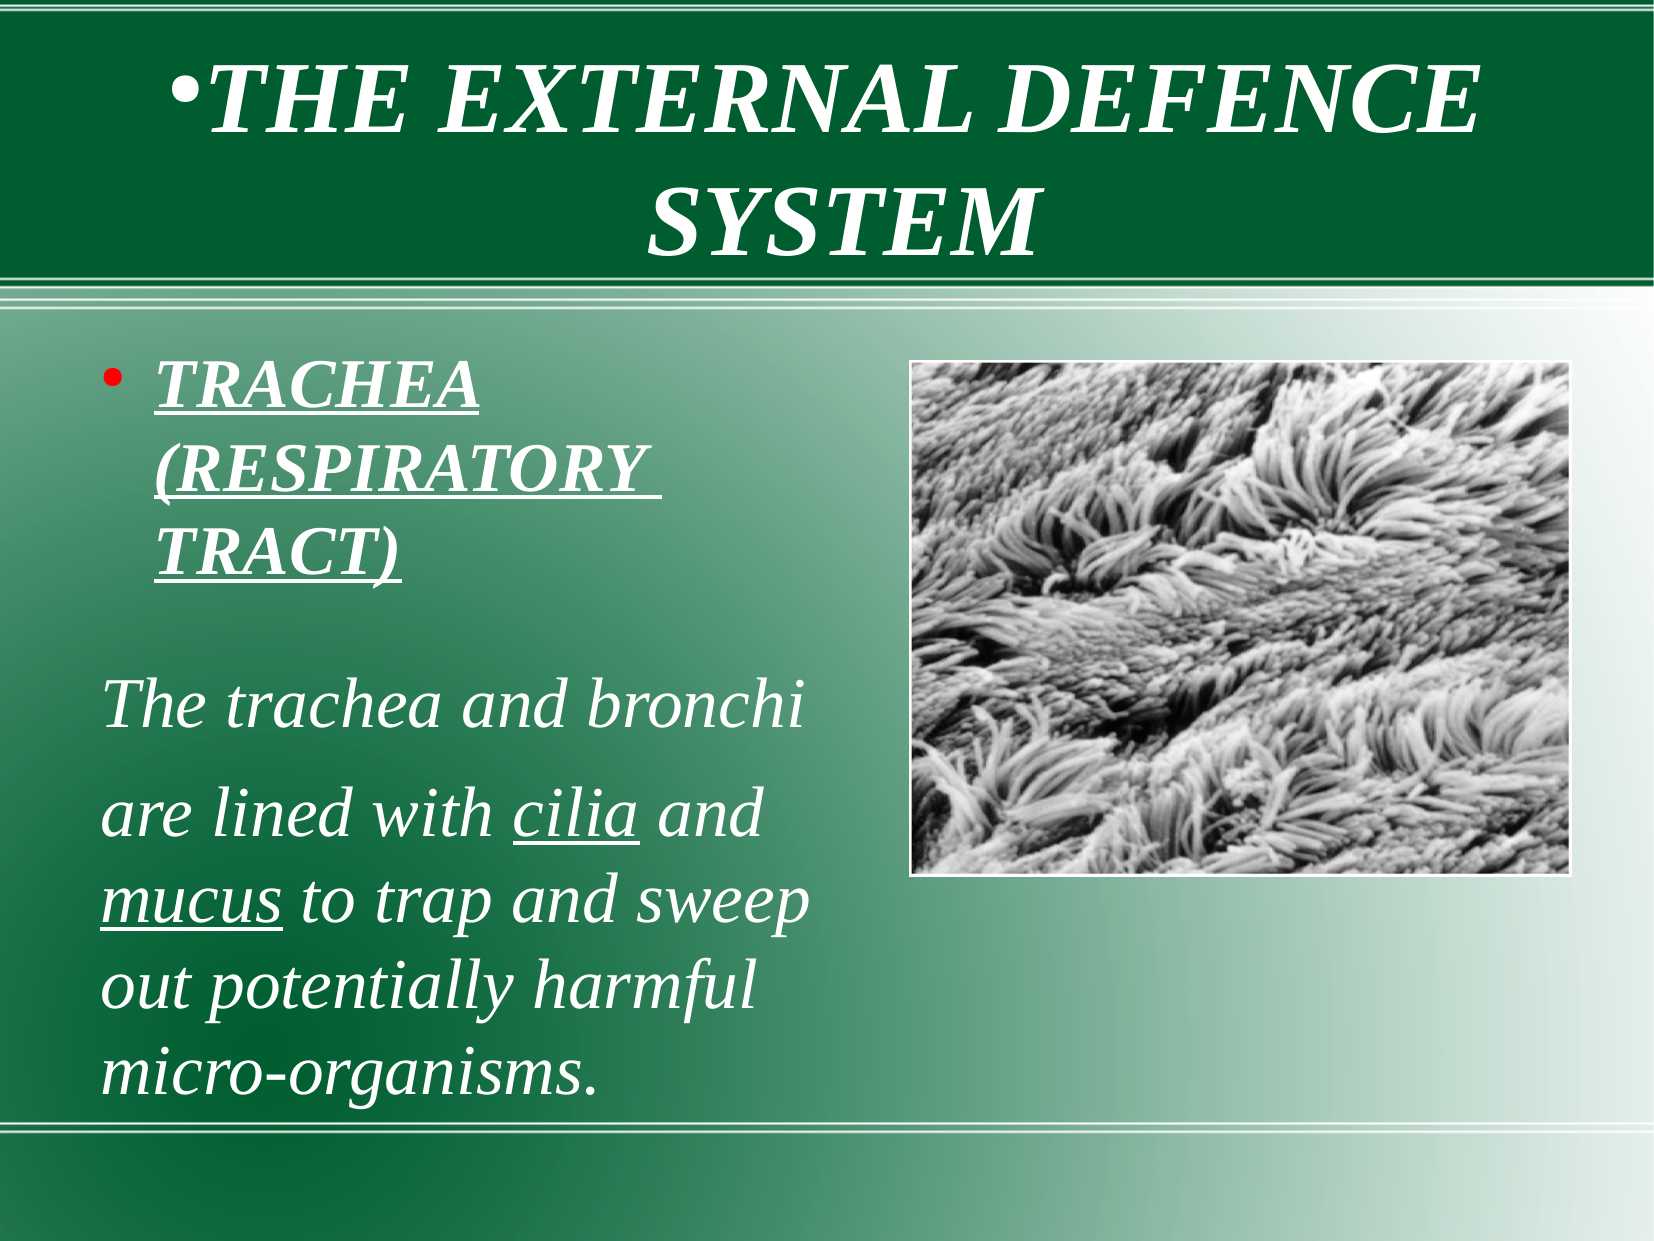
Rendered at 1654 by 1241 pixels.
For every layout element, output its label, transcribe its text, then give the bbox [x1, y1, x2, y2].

title THE EXTERNAL DEFENCE SYSTEM [82, 49, 1571, 257]
picture [0, 0, 1654, 1241]
list TRACHEA (RESPIRATORY TRACT) The trachea and bronchi are lined with cilia and mucus to trap and sweep out potentially harmful micro-organisms. [82, 337, 815, 1156]
